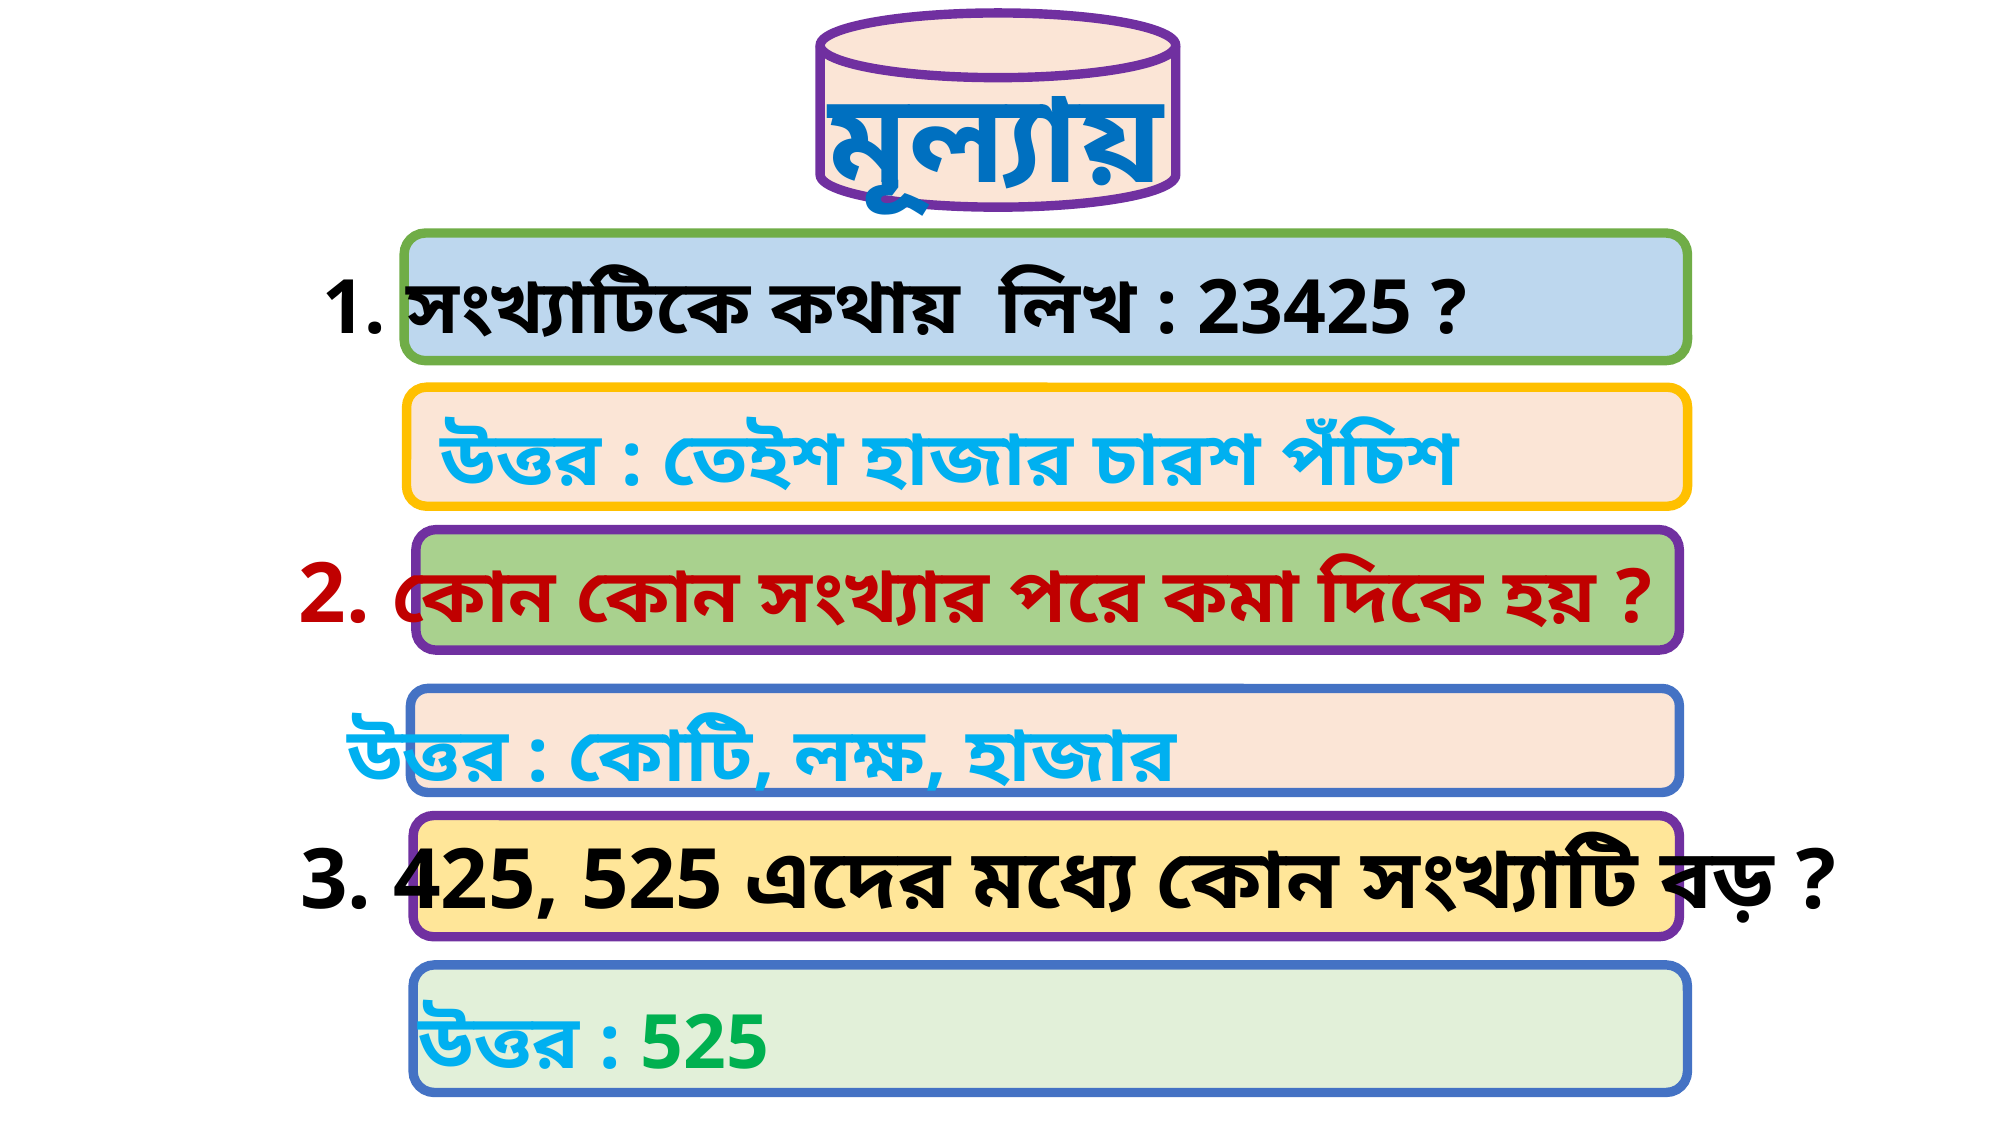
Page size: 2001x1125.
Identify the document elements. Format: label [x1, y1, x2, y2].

text_box [779, 12, 1213, 205]
text_box [365, 529, 1680, 651]
text_box [406, 358, 1773, 507]
text_box [413, 815, 1709, 937]
text_box [413, 941, 1688, 1093]
text_box [410, 654, 1680, 806]
text_box [290, 205, 1688, 361]
